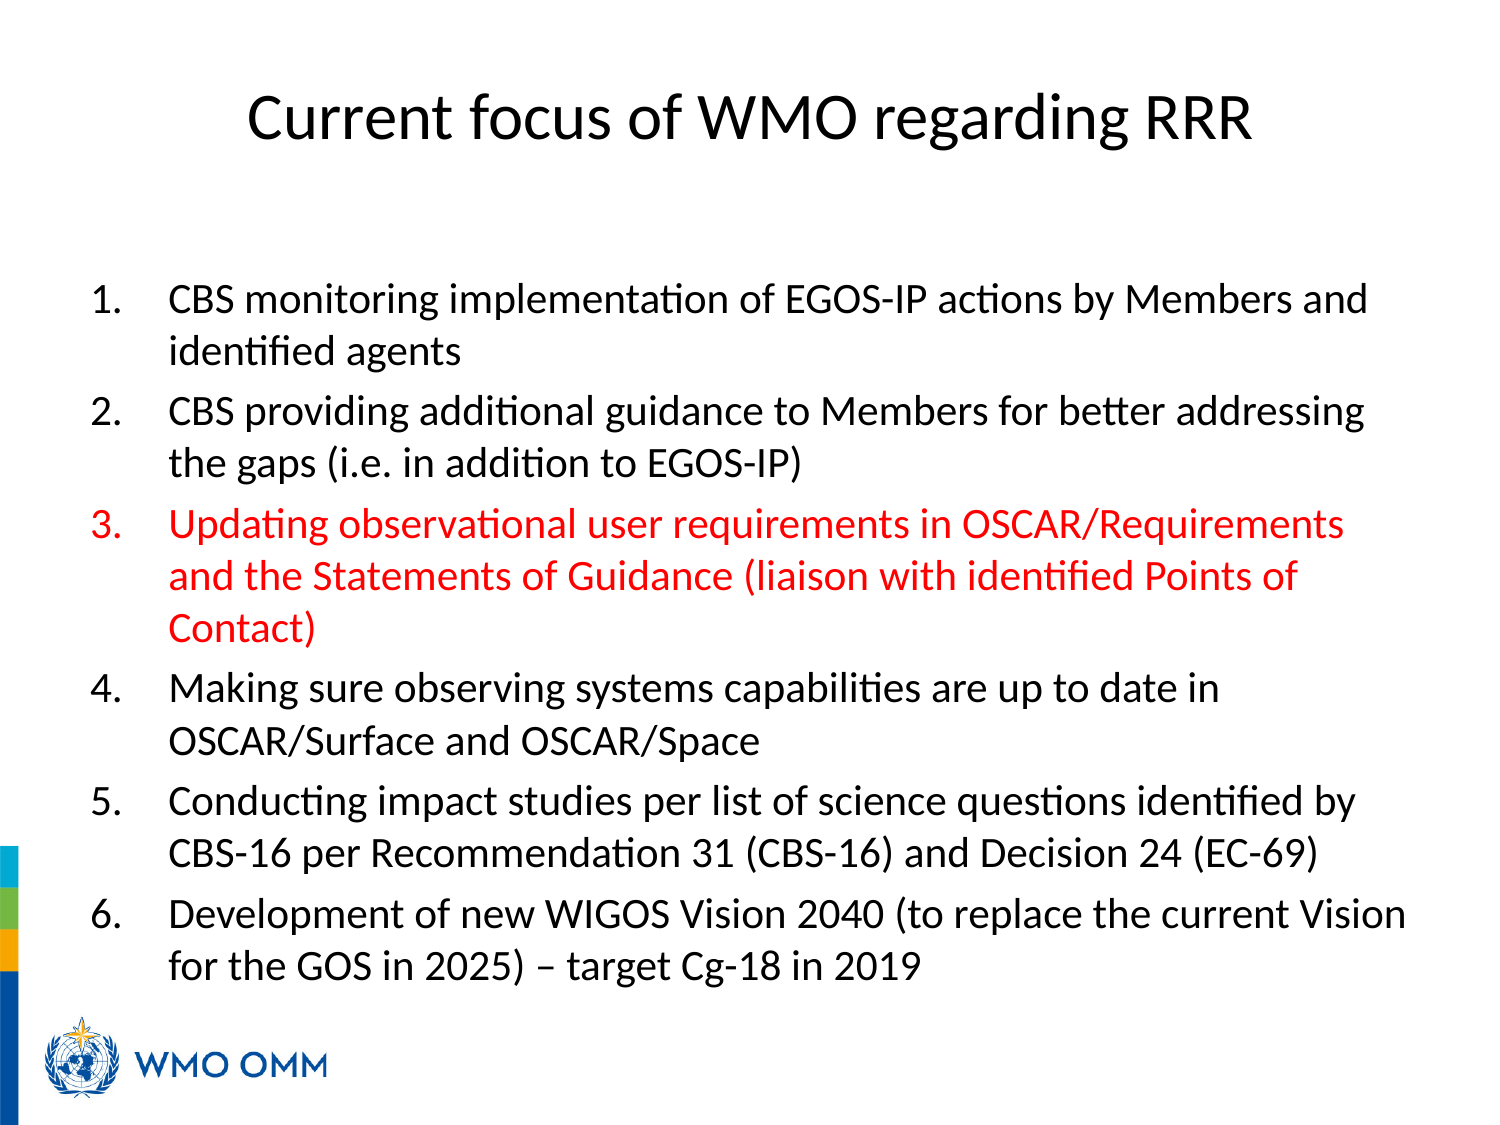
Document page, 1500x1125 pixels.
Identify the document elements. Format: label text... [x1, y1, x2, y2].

picture [0, 845, 327, 1125]
title Current focus of WMO regarding RRR [103, 19, 1400, 207]
list CBS monitoring implementation of EGOS-IP actions by Members and identified agents CBS providing additional guidance to Members for better addressing the gaps (i.e. in addition to EGOS-IP) Updating observational user requirements in OSCAR/Requirements and the Statements of Guidance (liaison with identified Points of Contact) Making sure observing systems capabilities are up to date in OSCAR/Surface and OSCAR/Space Conducting impact studies per list of science questions identified by CBS-16 per Recommendation 31 (CBS-16) and Decision 24 (EC-69) Development of new WIGOS Vision 2040 (to replace the current Vision for the GOS in 2025) – target Cg-18 in 2019 [75, 262, 1425, 1005]
